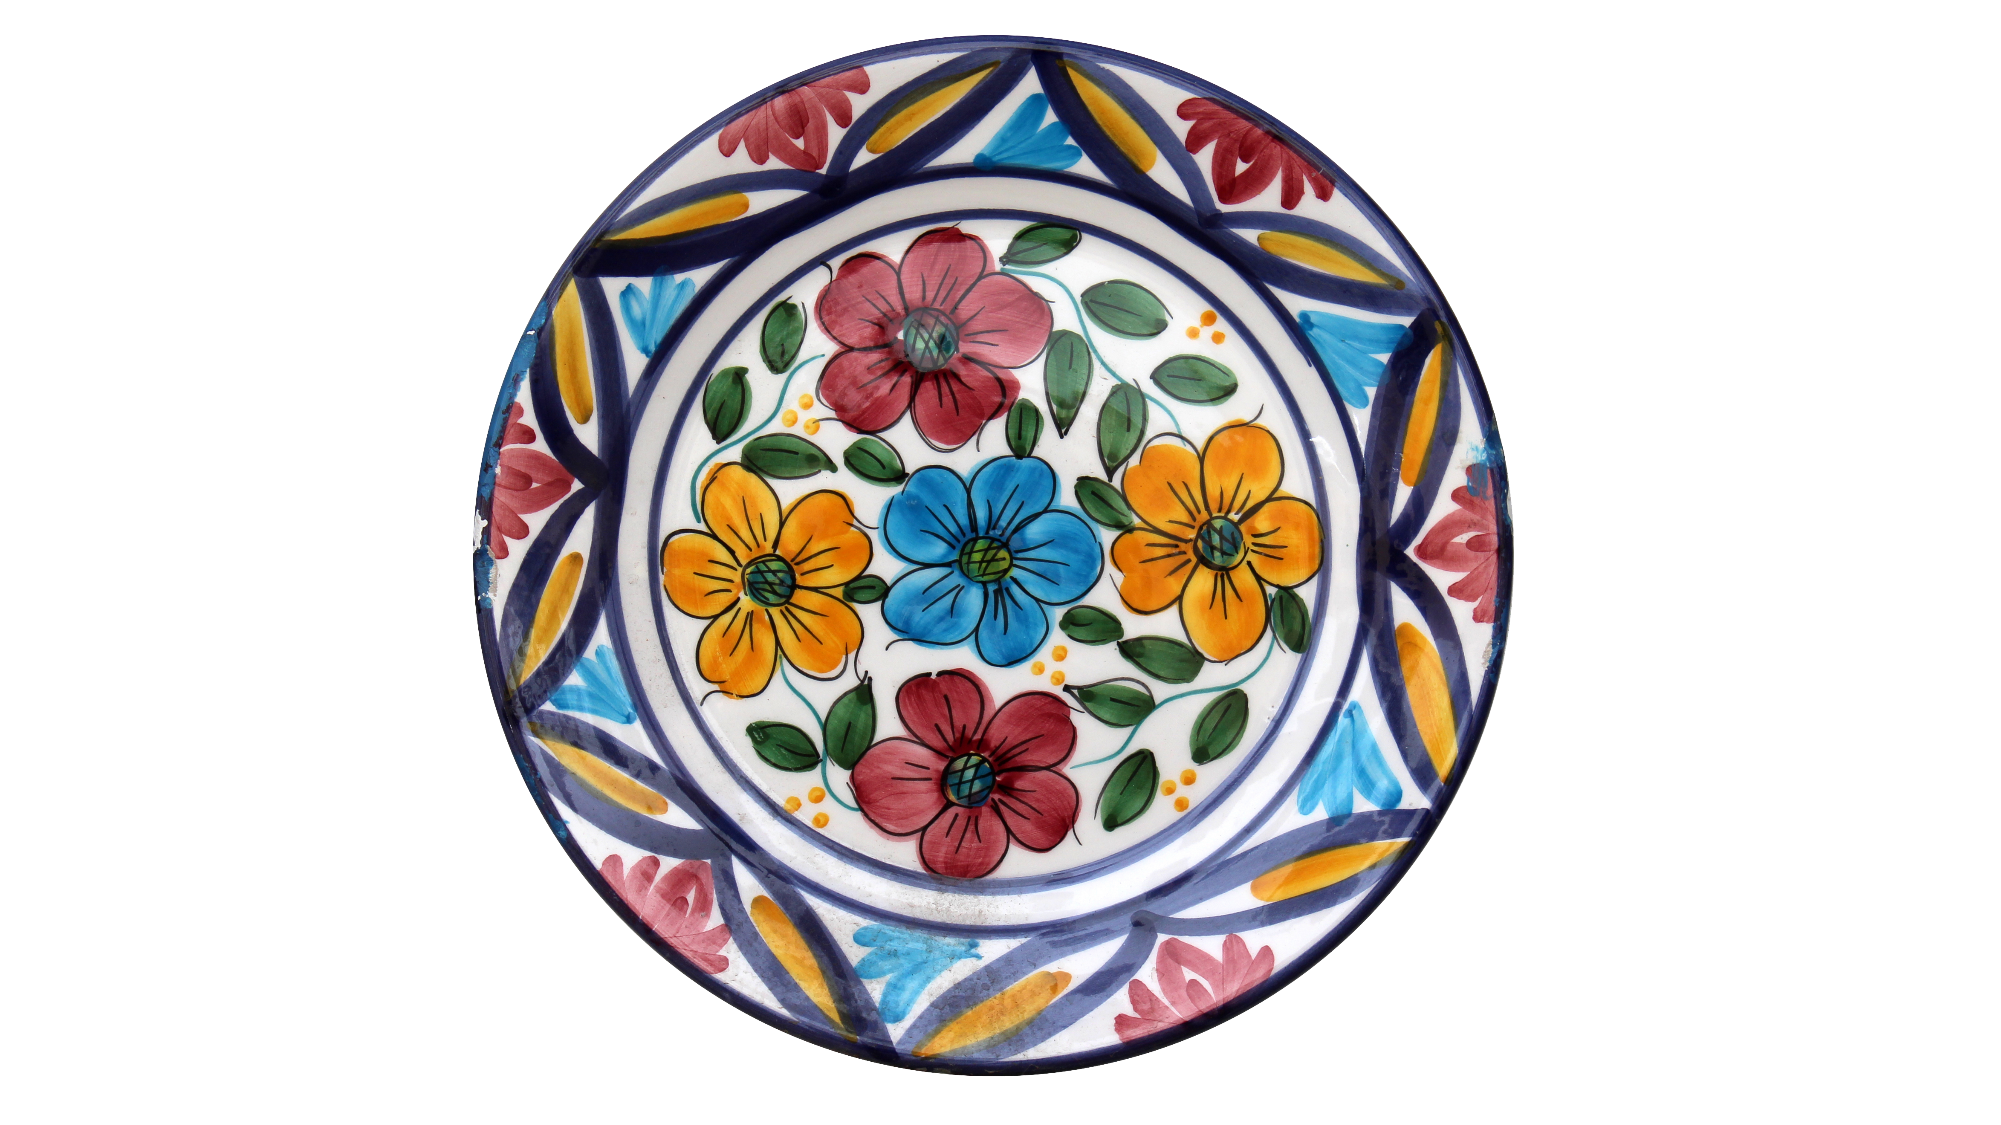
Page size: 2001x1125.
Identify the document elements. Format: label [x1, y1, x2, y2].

picture [425, 0, 1576, 1125]
